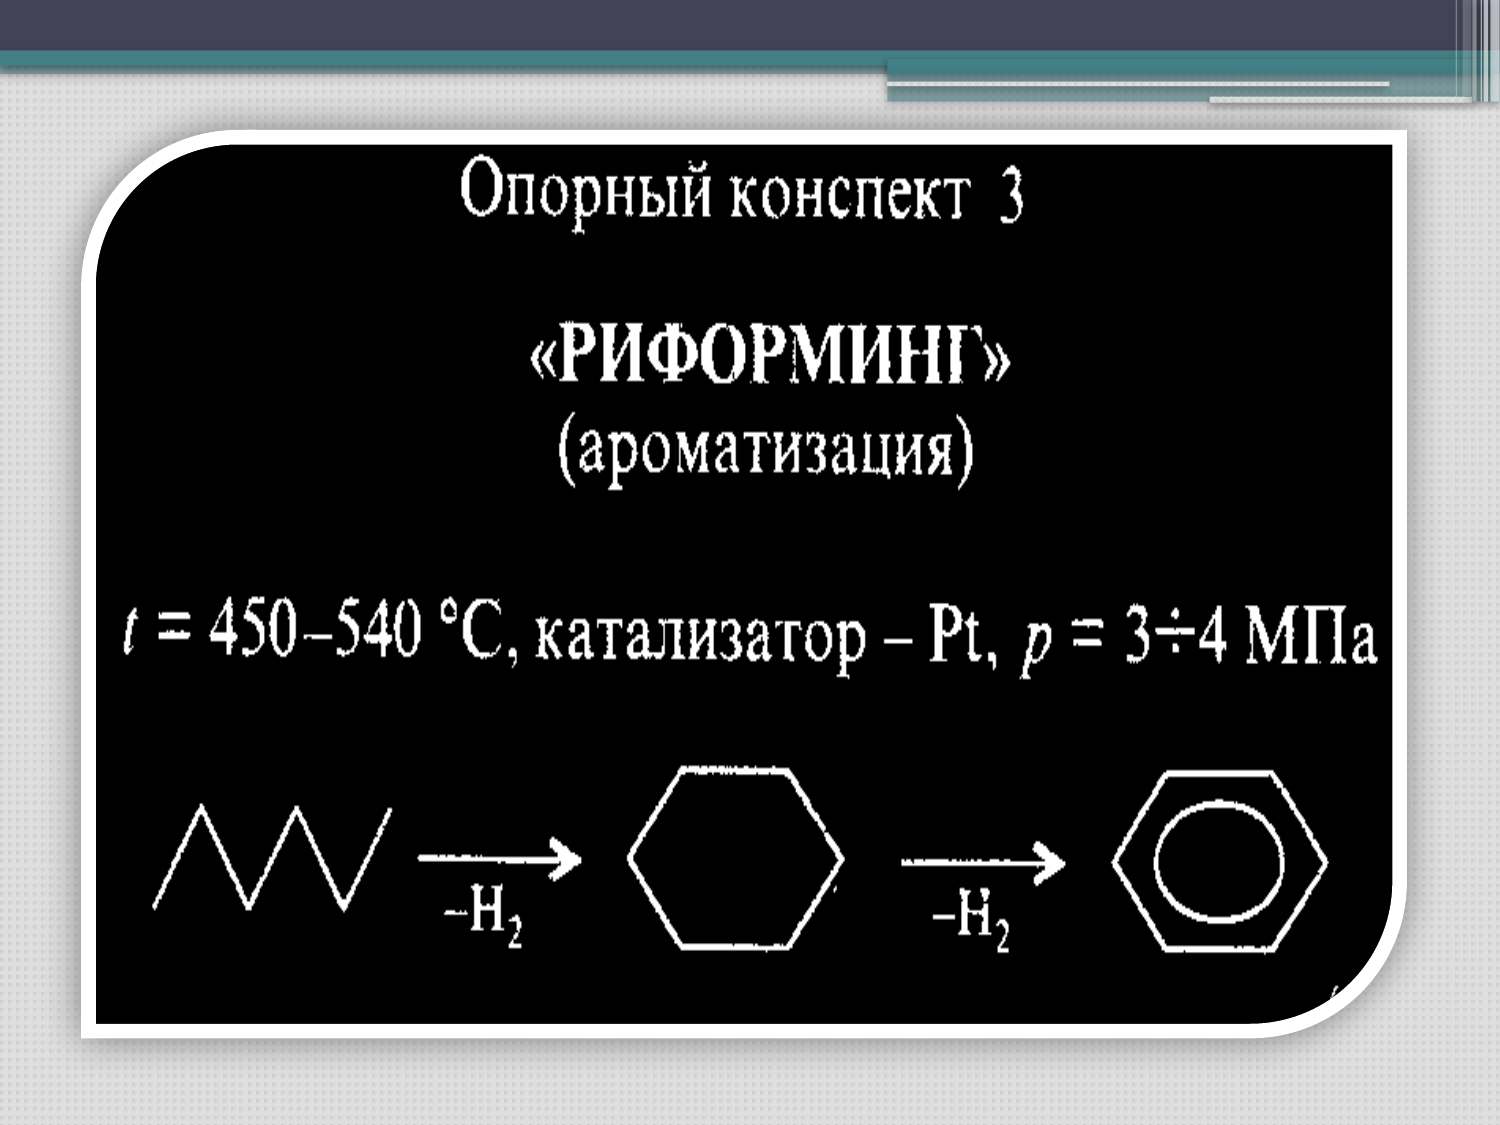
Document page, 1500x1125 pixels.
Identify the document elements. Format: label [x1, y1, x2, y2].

picture [88, 136, 1400, 1032]
